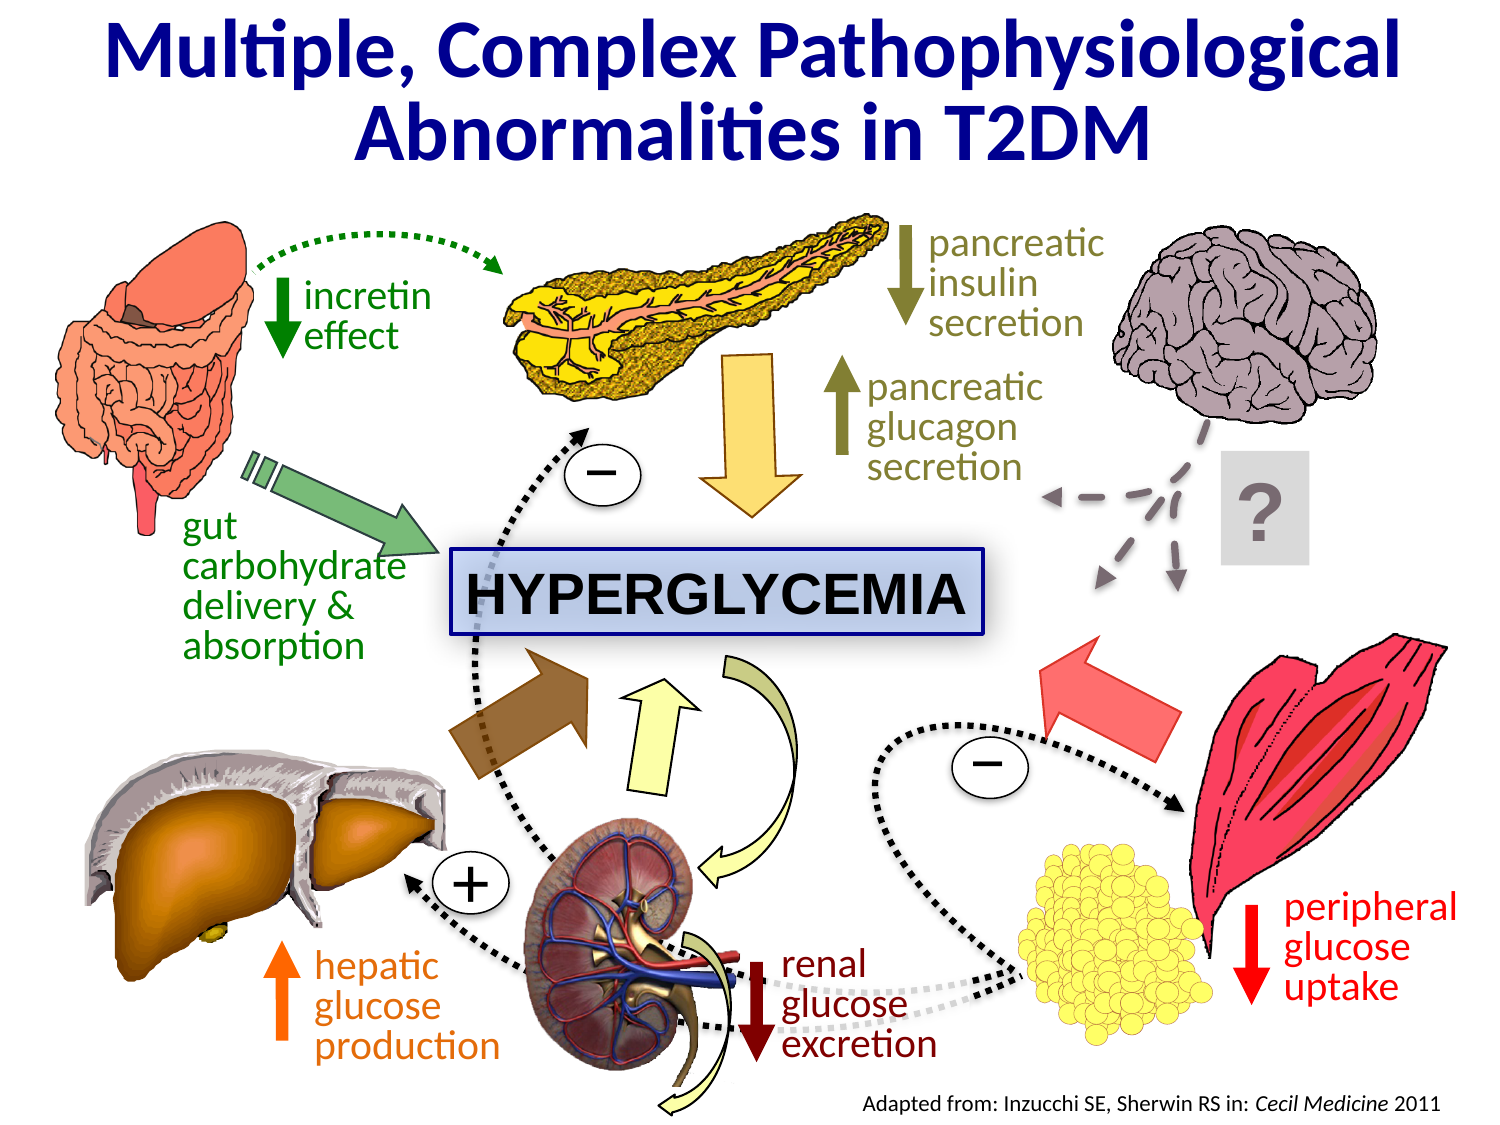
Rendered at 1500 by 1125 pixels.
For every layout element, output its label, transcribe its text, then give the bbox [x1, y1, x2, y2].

text_box pancreatic insulin secretion [913, 216, 1130, 328]
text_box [82, 744, 526, 1034]
text_box hepatic glucose production [299, 1042, 517, 1075]
text_box peripheral glucose uptake [1354, 881, 1474, 1017]
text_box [523, 660, 795, 1122]
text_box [55, 220, 504, 679]
picture [1189, 633, 1449, 959]
text_box Multiple, Complex Pathophysiological Abnormalities in T2DM [0, 0, 1500, 188]
text_box renal glucose excretion [798, 1039, 970, 1073]
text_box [337, 329, 1350, 1031]
text_box Adapted from: Inzucchi SE, Sherwin RS in: Cecil Medicine 2011 [847, 1080, 1462, 1124]
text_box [1017, 843, 1213, 1046]
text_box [1041, 222, 1378, 593]
text_box [899, 225, 912, 326]
picture [502, 213, 890, 402]
